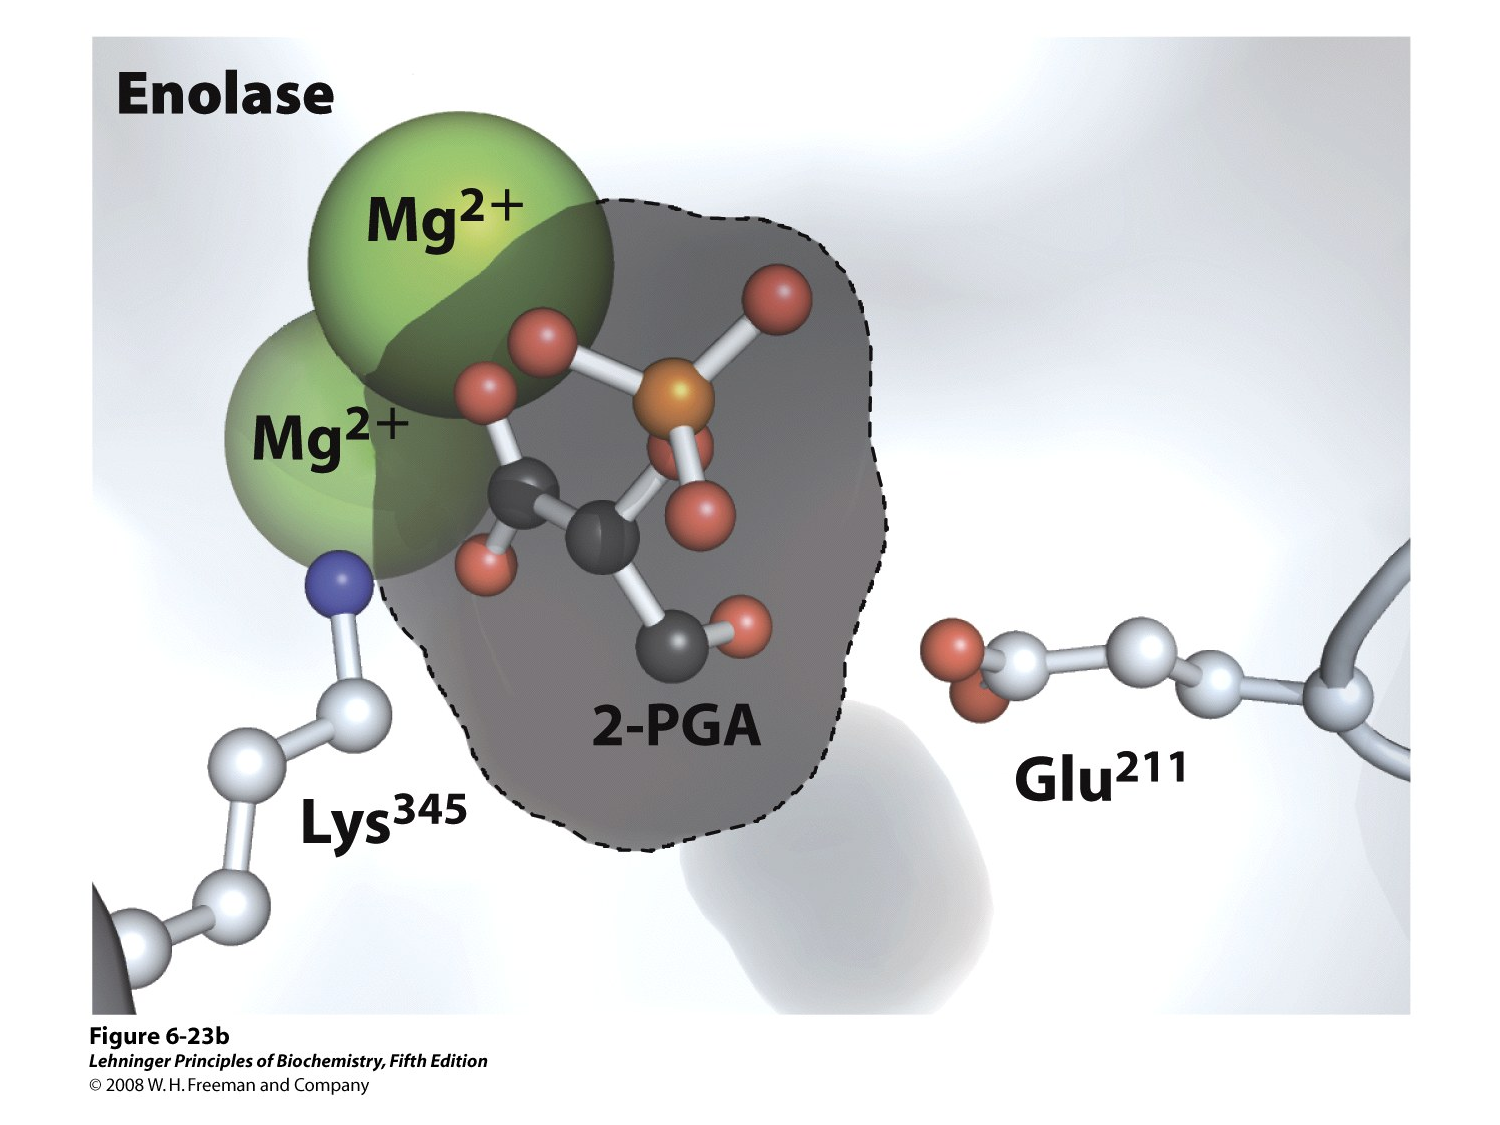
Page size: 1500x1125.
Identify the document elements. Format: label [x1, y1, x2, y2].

picture [80, 26, 1418, 1099]
